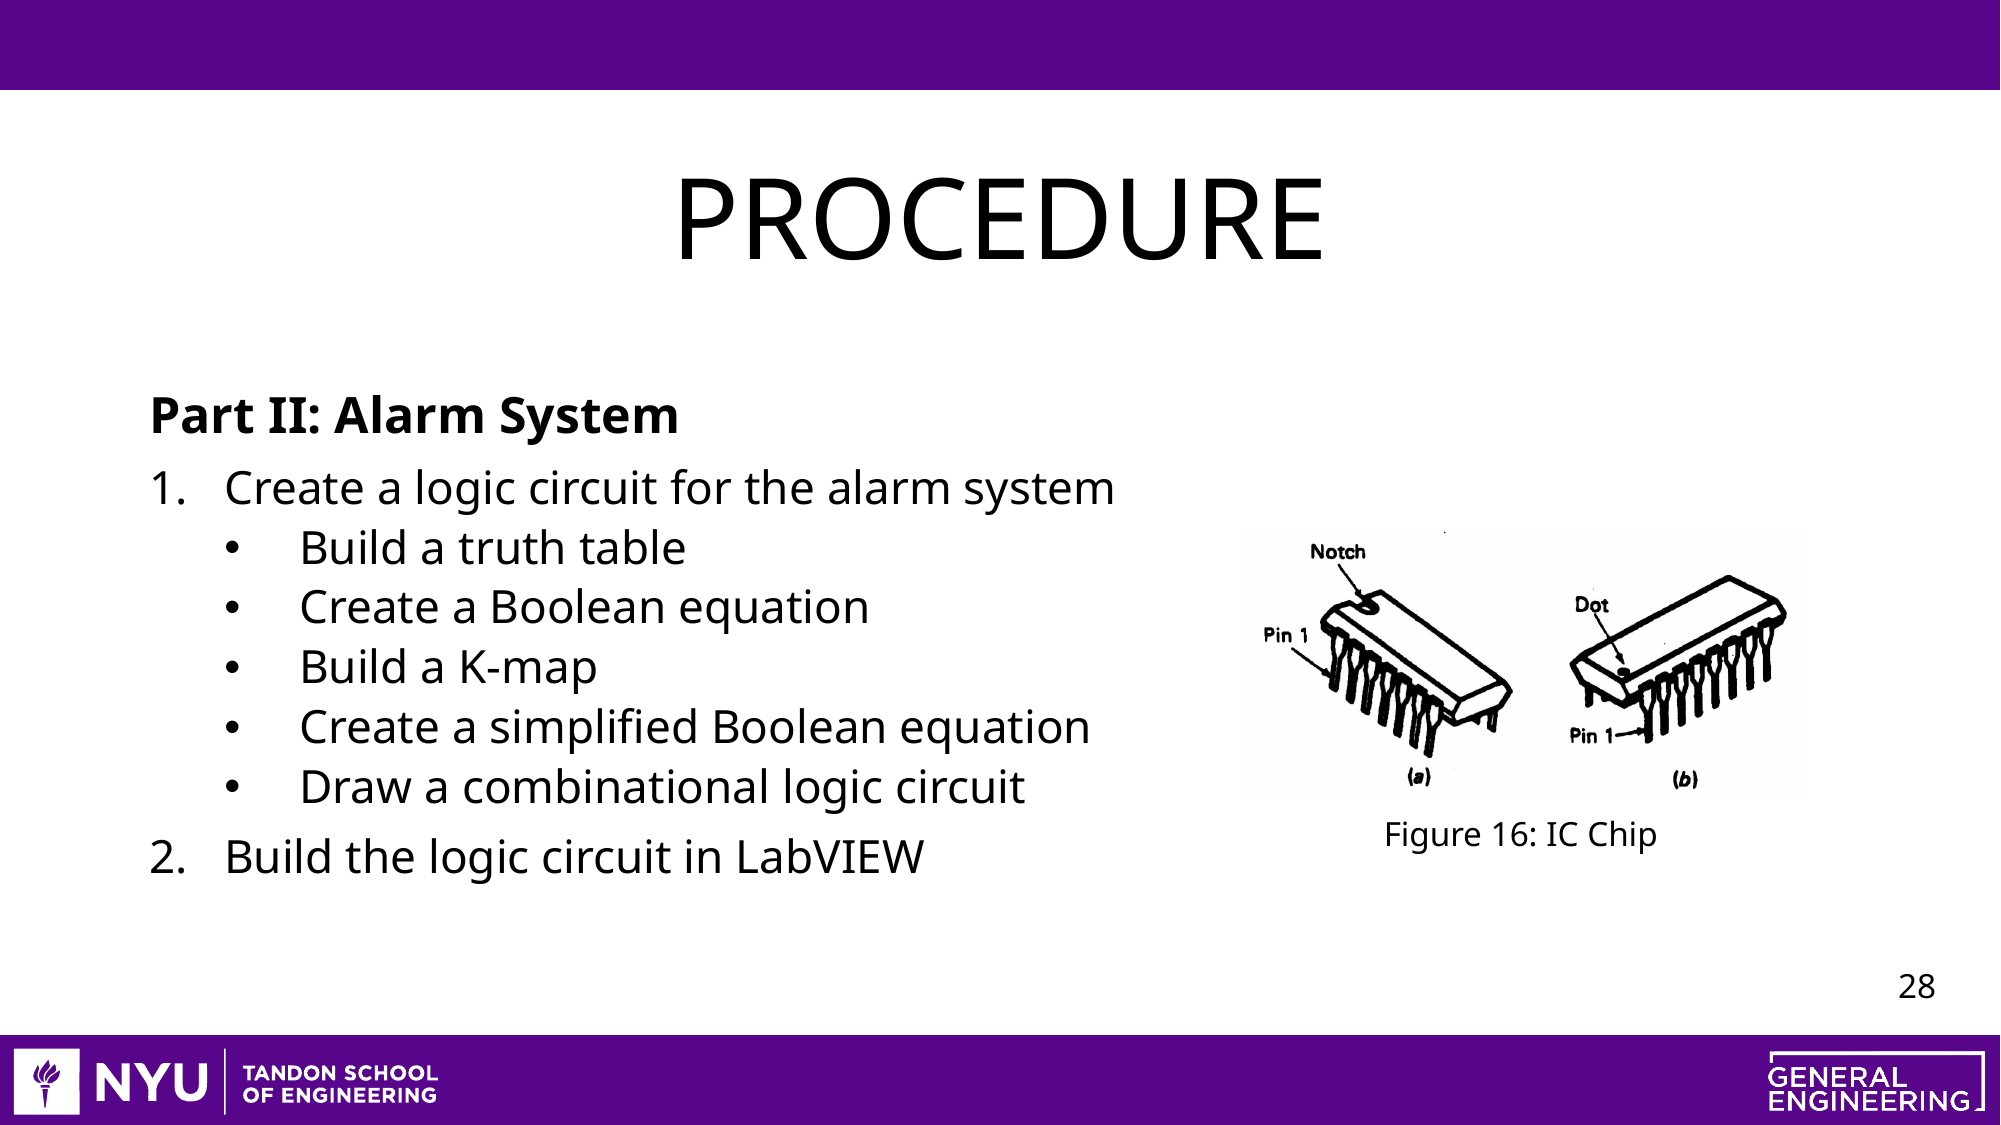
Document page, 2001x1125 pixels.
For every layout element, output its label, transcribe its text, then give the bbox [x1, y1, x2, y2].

text_box 28 [1802, 958, 1951, 1013]
picture [1768, 1051, 1985, 1111]
text_box [0, 0, 2000, 91]
text_box [0, 1034, 2000, 1125]
title PROCEDURE [92, 132, 1908, 292]
text_box Figure 16: IC Chip [1273, 806, 1769, 861]
picture [13, 1048, 438, 1115]
picture [1235, 528, 1803, 798]
subtitle Part II: Alarm System Create a logic circuit for the alarm system Build a truth table Create a Boolean equation Build a K-map Create a simplified Boolean equation Draw a combinational logic circuit Build the logic circuit in LabVIEW [134, 315, 1871, 959]
